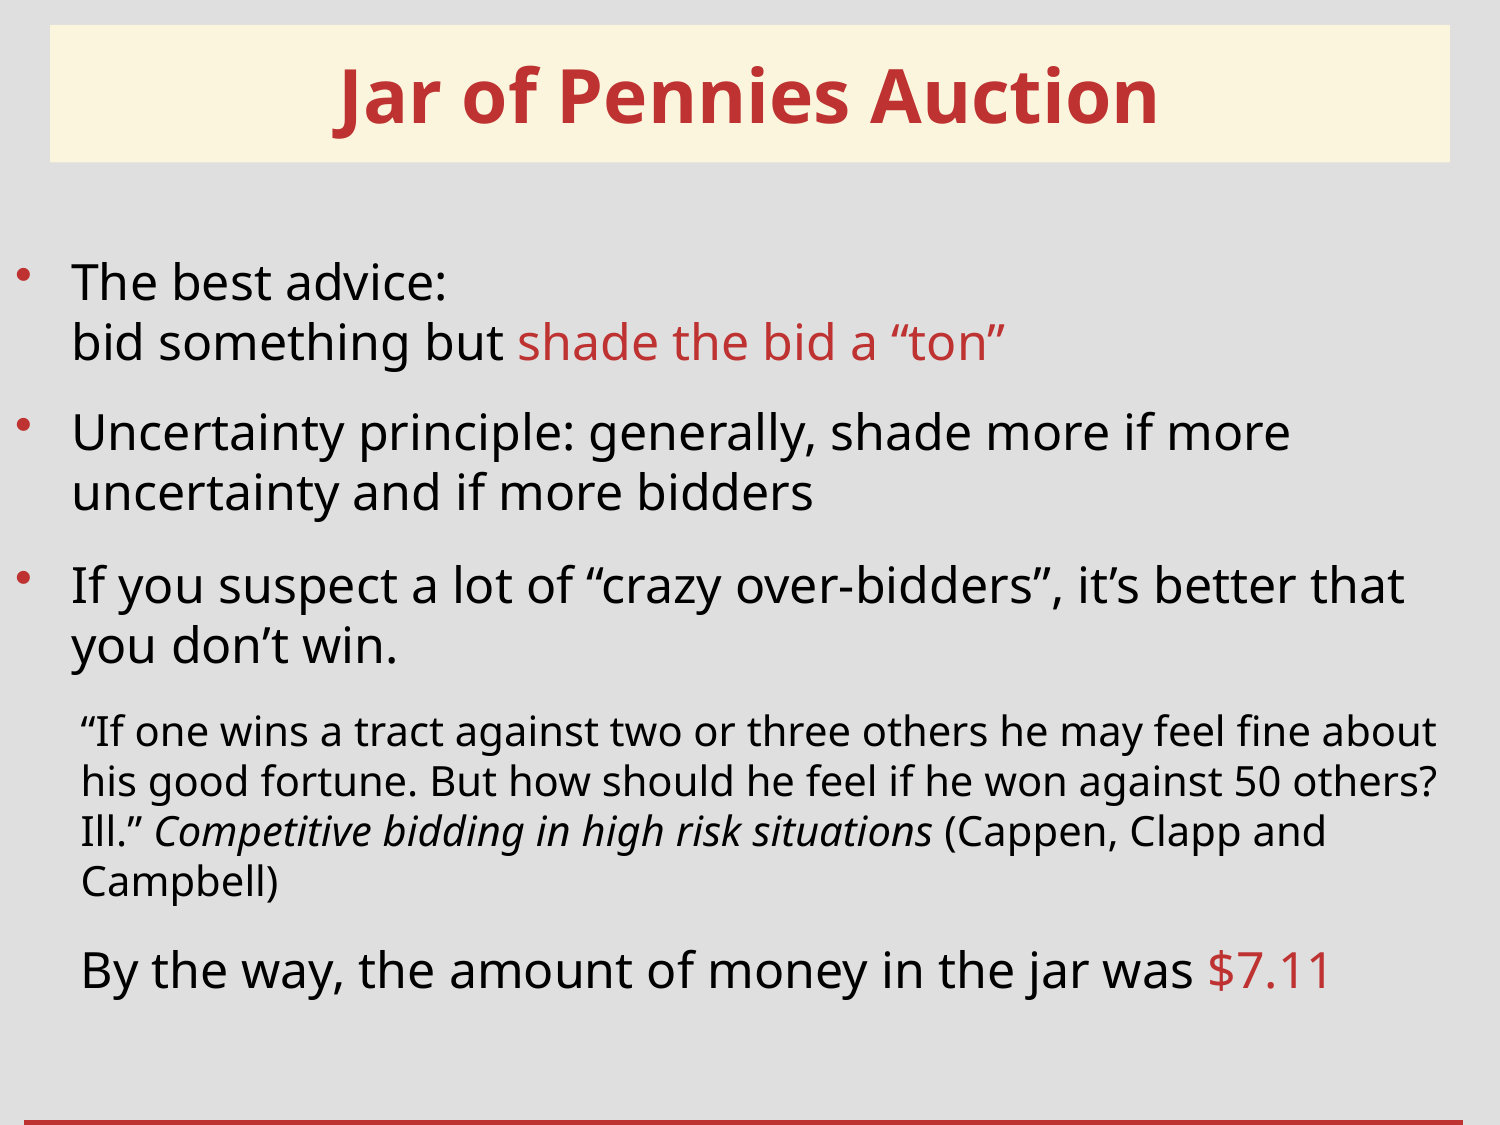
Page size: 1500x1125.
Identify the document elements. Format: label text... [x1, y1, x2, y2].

title Jar of Pennies Auction [49, 24, 1451, 163]
footer [24, 1120, 1463, 1125]
list The best advice: bid something but shade the bid a “ton” Uncertainty principle: generally, shade more if more uncertainty and if more bidders If you suspect a lot of “crazy over-bidders”, it’s better that you don’t win. “If one wins a tract against two or three others he may feel fine about his good fortune. But how should he feel if he won against 50 others? Ill.” Competitive bidding in high risk situations (Cappen, Clapp and Campbell) By the way, the amount of money in the jar was $7.11 [0, 242, 1476, 1051]
